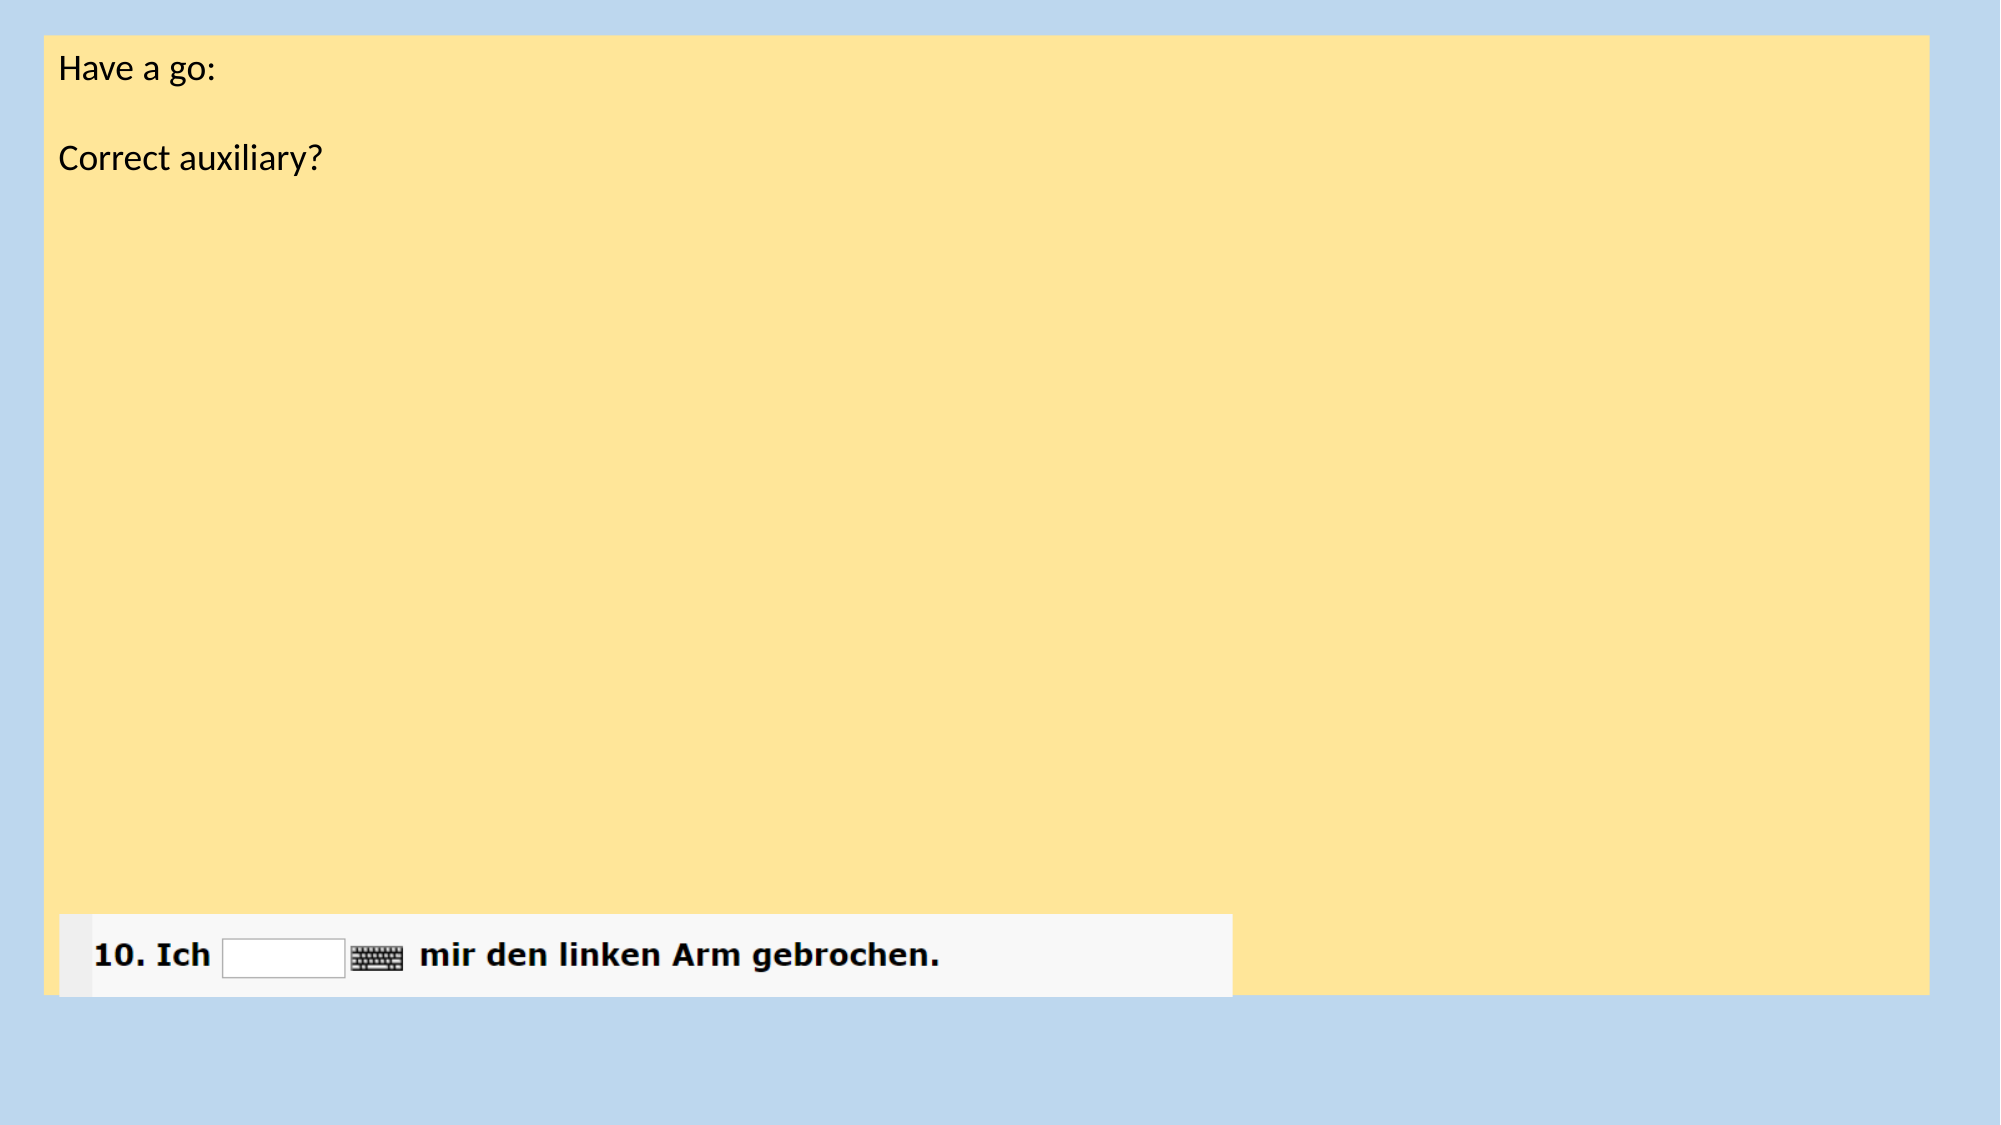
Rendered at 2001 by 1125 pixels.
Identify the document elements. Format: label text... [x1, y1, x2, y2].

text_box Have a go: Correct auxiliary? [43, 35, 1930, 996]
picture [59, 914, 1233, 997]
